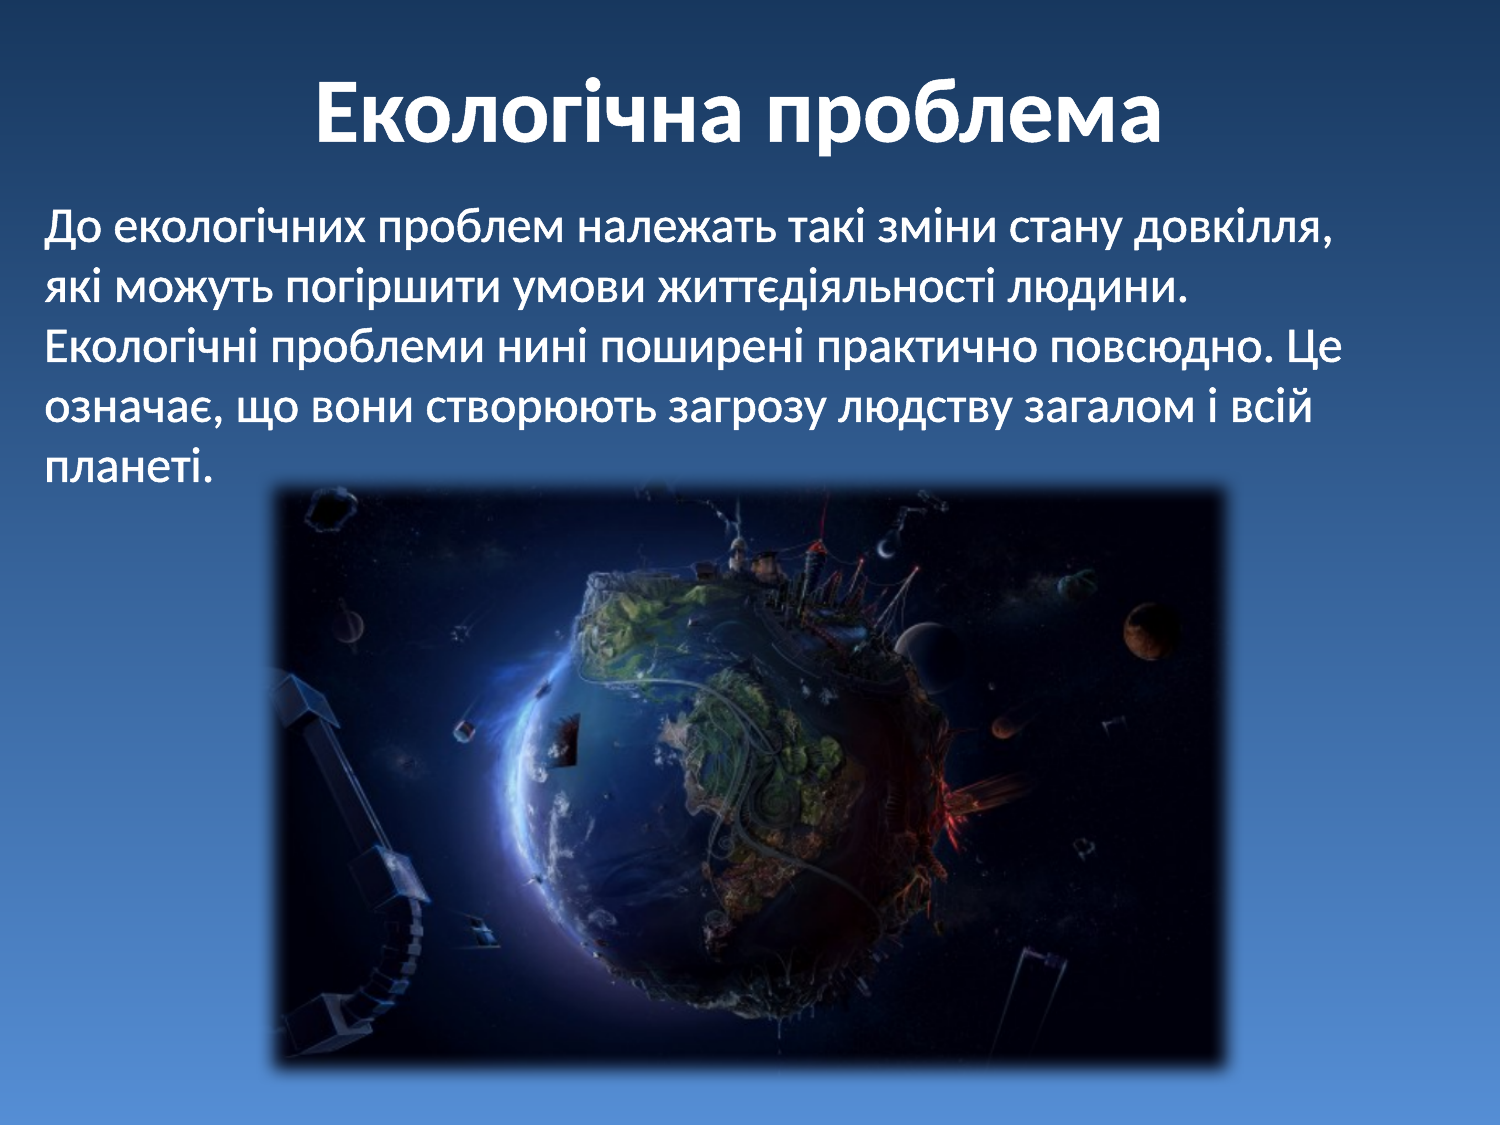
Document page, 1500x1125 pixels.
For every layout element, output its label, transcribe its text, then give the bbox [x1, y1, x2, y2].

picture [256, 469, 1244, 1088]
text_box До екологічних проблем належать такі зміни стану довкілля, які можуть погіршити умови життєдіяльності людини. Екологічні проблеми нині поширені практично повсюдно. Це означає, що вони створюють загрозу людству загалом і всій планеті. [29, 184, 1394, 500]
text_box Екологічна проблема [299, 42, 1201, 168]
